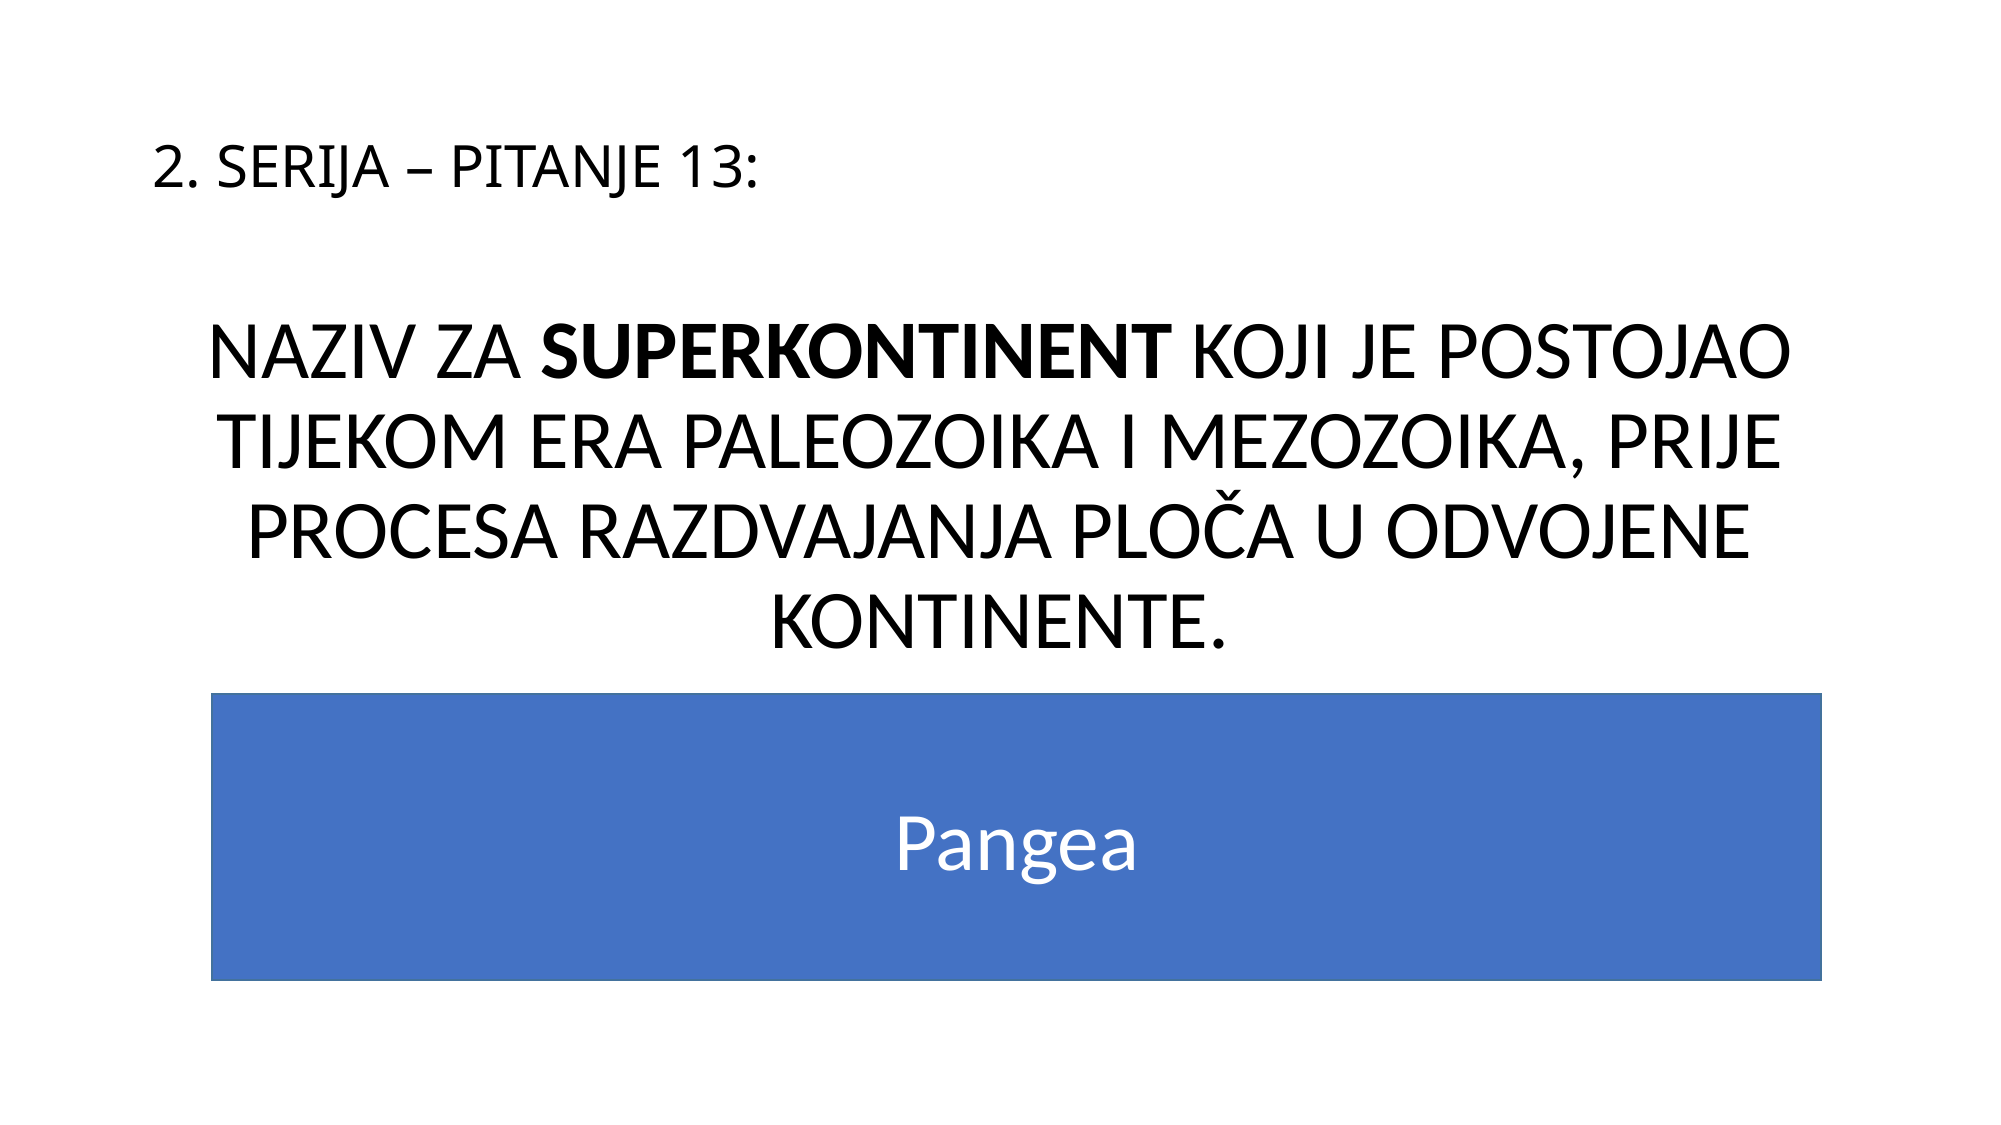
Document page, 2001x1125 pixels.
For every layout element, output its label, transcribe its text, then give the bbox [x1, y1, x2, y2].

title 2. SERIJA – PITANJE 13: [137, 59, 1863, 278]
list NAZIV ZA SUPERKONTINENT KOJI JE POSTOJAO TIJEKOM ERA PALEOZOIKA I MEZOZOIKA, PRIJE PROCESA RAZDVAJANJA PLOČA U ODVOJENE KONTINENTE. [137, 299, 1863, 1014]
text_box Pangea [211, 693, 1822, 981]
